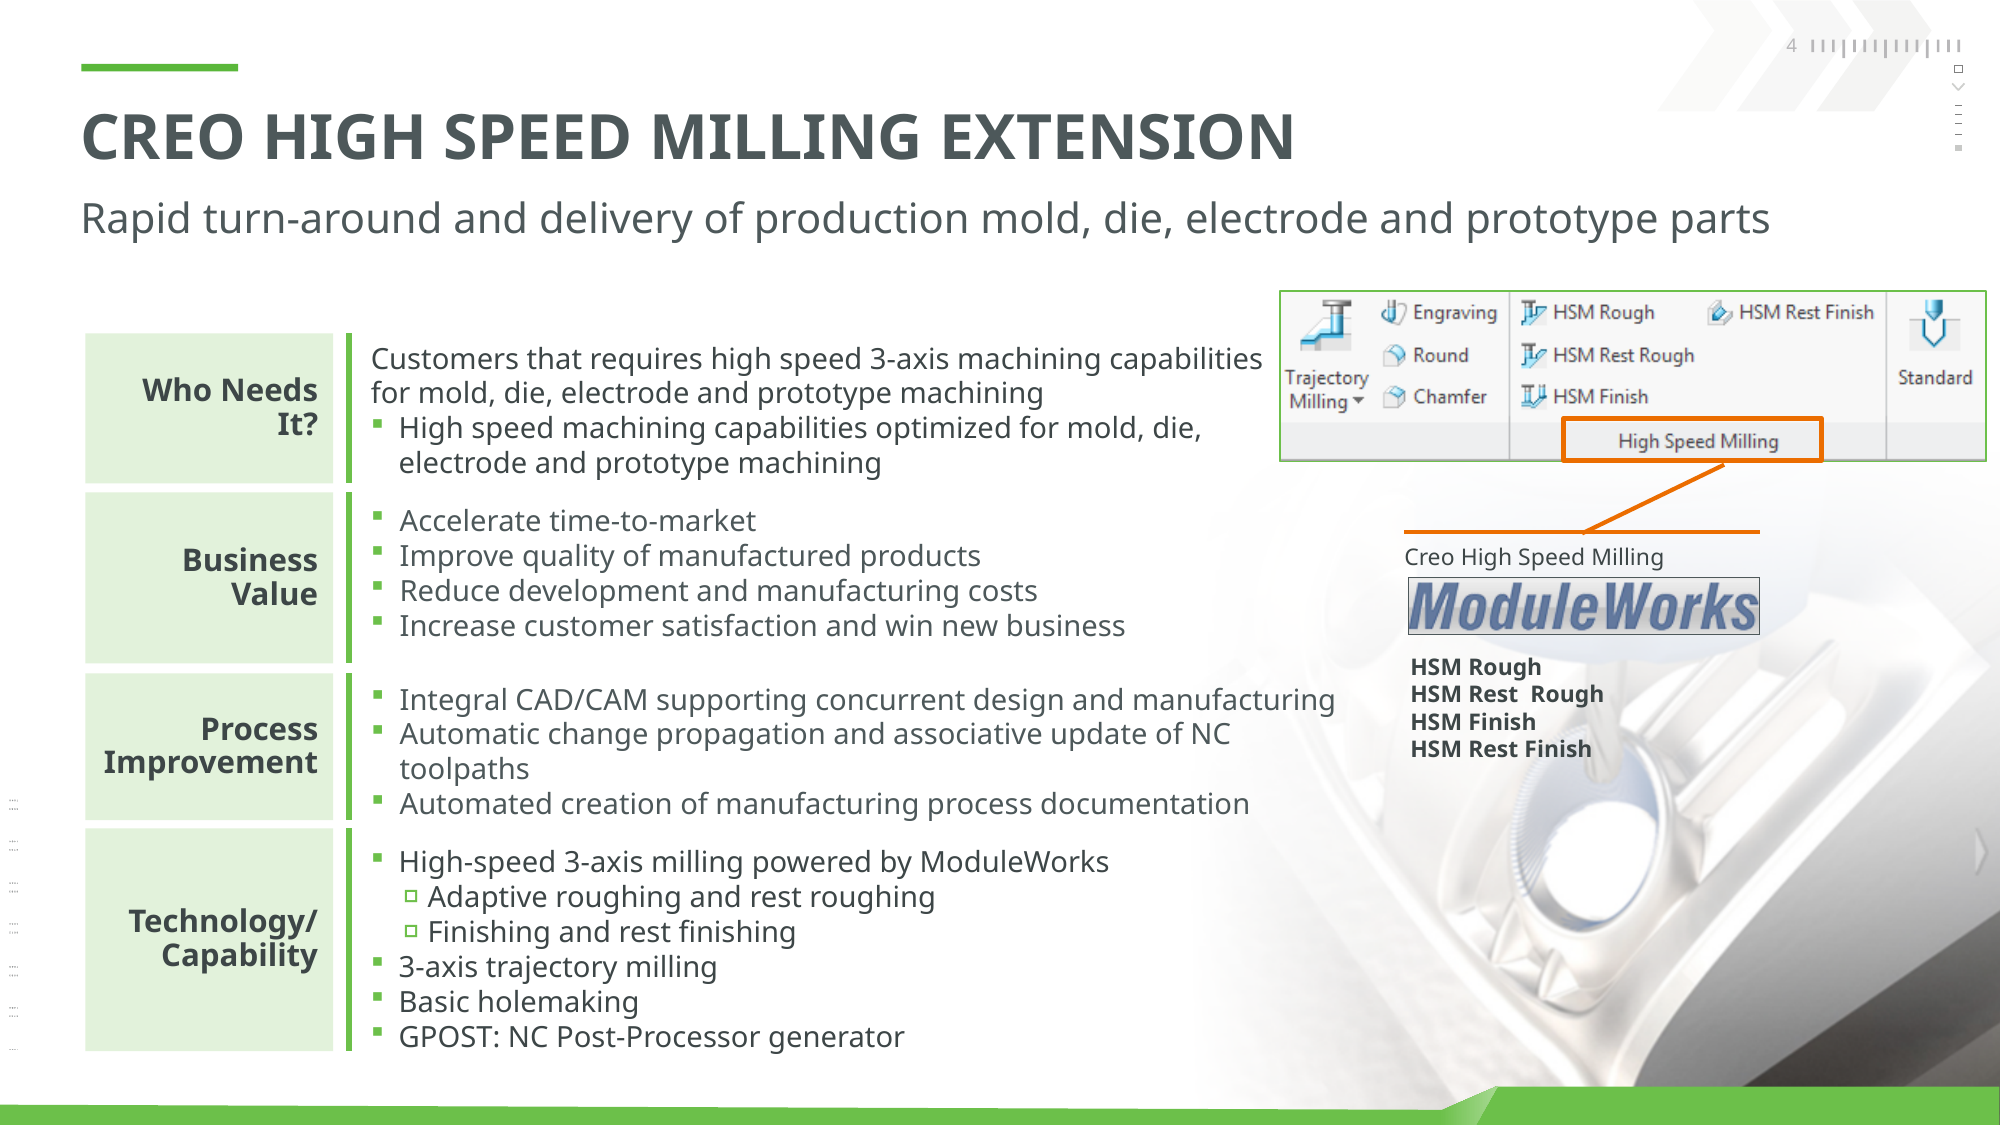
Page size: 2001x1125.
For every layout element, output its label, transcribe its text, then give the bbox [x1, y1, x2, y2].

subtitle Rapid turn-around and delivery of production mold, die, electrode and prototype parts [80, 197, 1788, 274]
text_box Business Value [83, 490, 335, 666]
picture [7, 799, 18, 1049]
text_box Integral CAD/CAM supporting concurrent design and manufacturing Automatic change propagation and associative update of NC toolpaths Automated creation of manufacturing process documentation [354, 671, 989, 830]
text_box Technology/ Capability [83, 826, 335, 1053]
title CREO HIGH SPEED MILLING EXTENSION [80, 111, 1851, 172]
text_box Customers that requires high speed 3-axis machining capabilities for mold, die, electrode and prototype machining High speed machining capabilities optimized for mold, die, electrode and prototype machining [354, 329, 989, 491]
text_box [1581, 470, 1725, 531]
picture [401, 886, 421, 906]
text_box Who Needs It? [83, 331, 335, 485]
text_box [1404, 542, 1761, 765]
text_box High-speed 3-axis milling powered by ModuleWorks Adaptive roughing and rest roughing Finishing and rest finishing 3-axis trajectory milling Basic holemaking GPOST: NC Post-Processor generator [354, 834, 989, 1046]
text_box Accelerate time-to-market Improve quality of manufactured products Reduce development and manufacturing costs Increase customer satisfaction and win new business [354, 493, 989, 651]
picture [994, 255, 2000, 1085]
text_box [0, 1085, 2000, 1125]
picture [401, 921, 421, 941]
text_box Process Improvement [83, 671, 335, 822]
